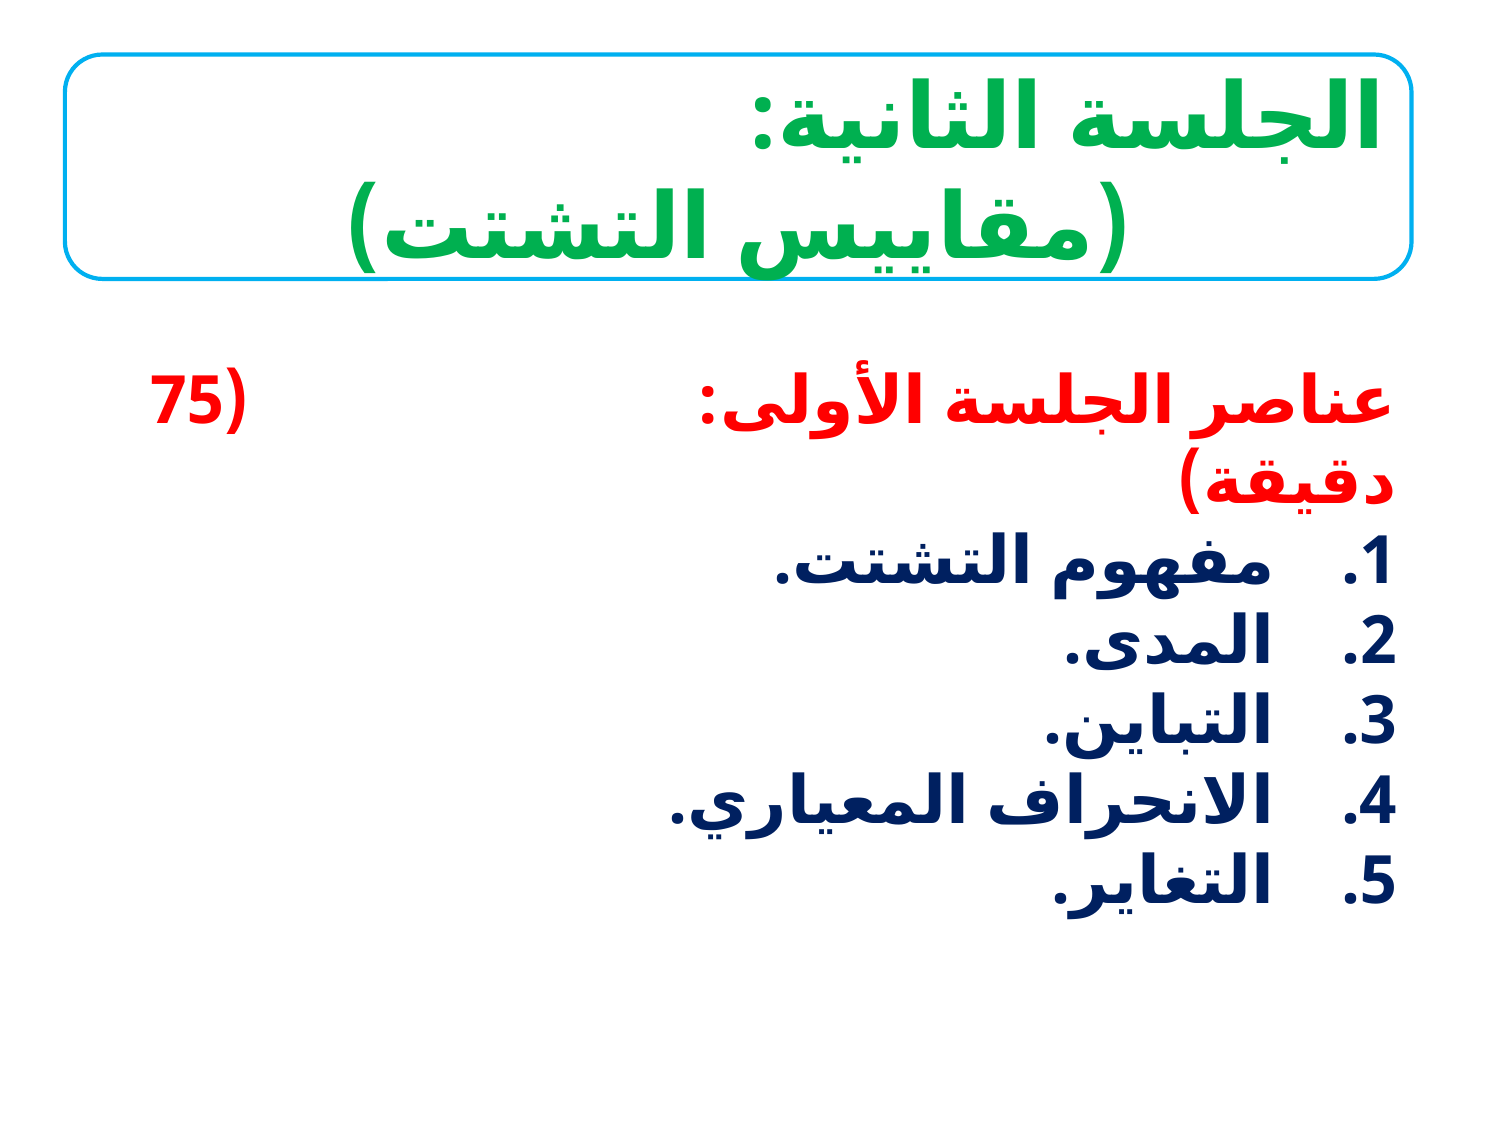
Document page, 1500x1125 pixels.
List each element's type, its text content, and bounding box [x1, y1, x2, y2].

text_box الجلسة الثانية: (مقاييس التشتت) [62, 52, 1414, 282]
text_box عناصر الجلسة الأولى: (75 دقيقة) مفهوم التشتت. المدى. التباين. الانحراف المعياري. التغاير. [76, 349, 1412, 1035]
